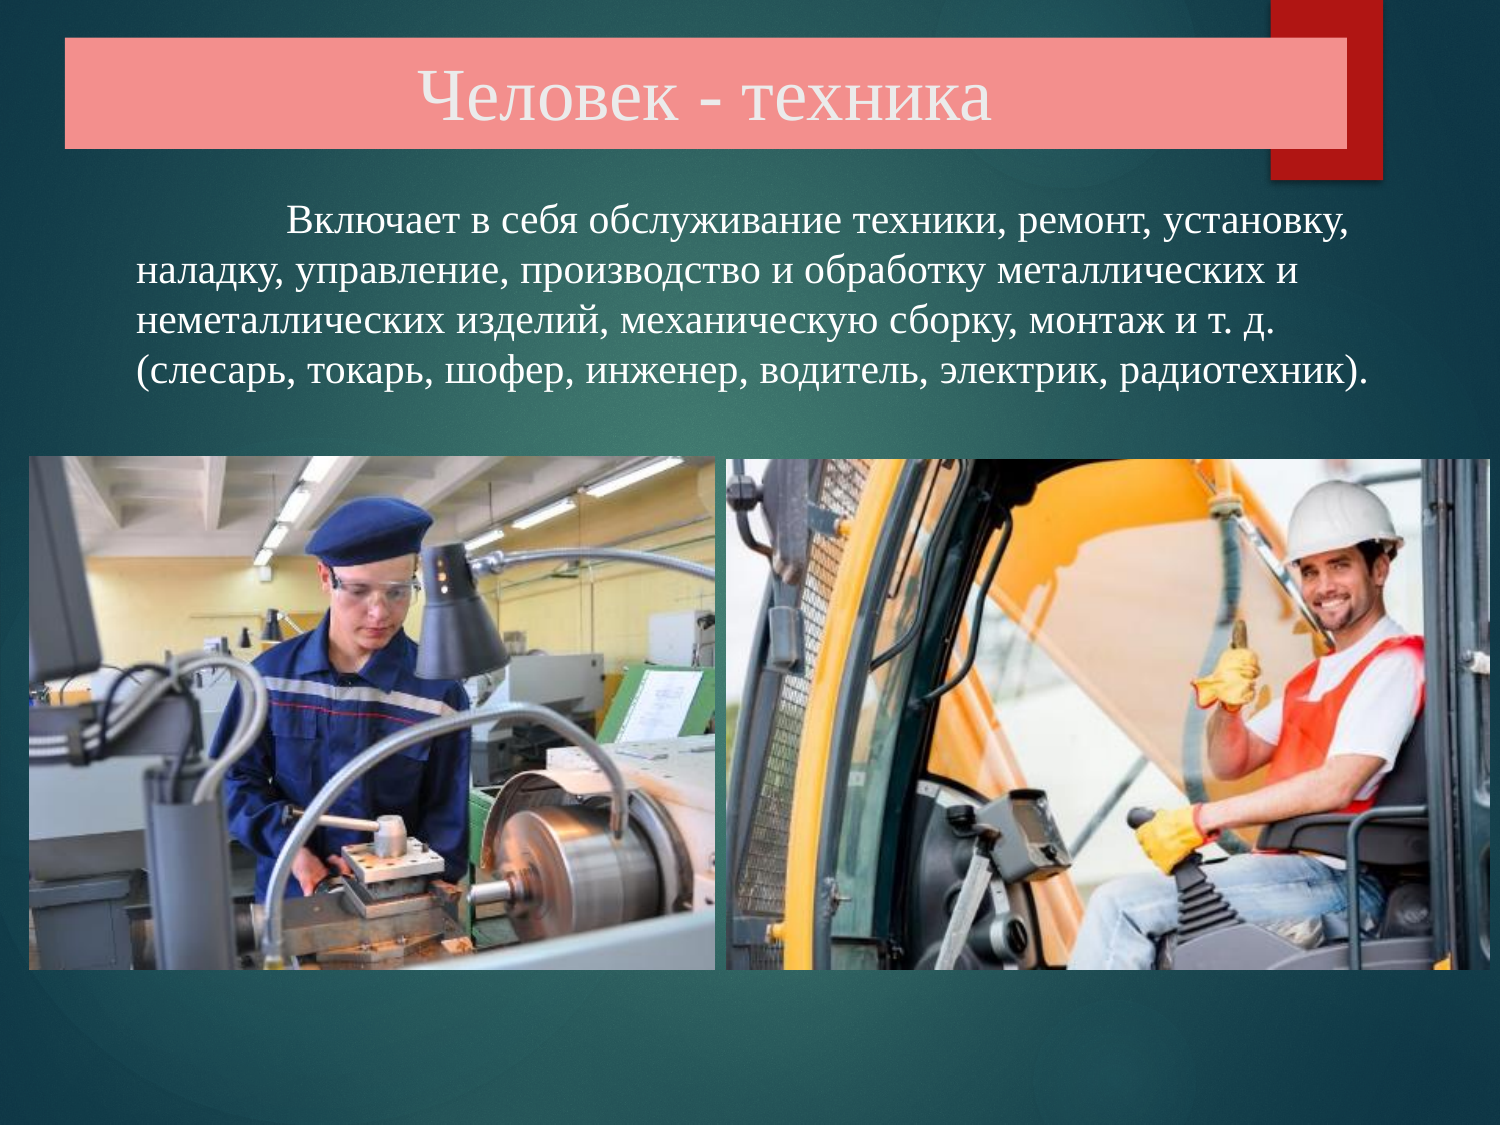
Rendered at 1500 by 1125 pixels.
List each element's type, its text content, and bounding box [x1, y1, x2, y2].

picture [726, 459, 1490, 971]
list Включает в себя обслуживание техники, ремонт, установку, наладку, управление, производство и обработку металлических и неметаллических изделий, механическую сборку, монтаж и т. д. (слесарь, токарь, шофер, инженер, водитель, электрик, радиотехник). [64, 184, 1413, 467]
title Человек - техника [64, 37, 1347, 149]
picture [29, 455, 715, 971]
